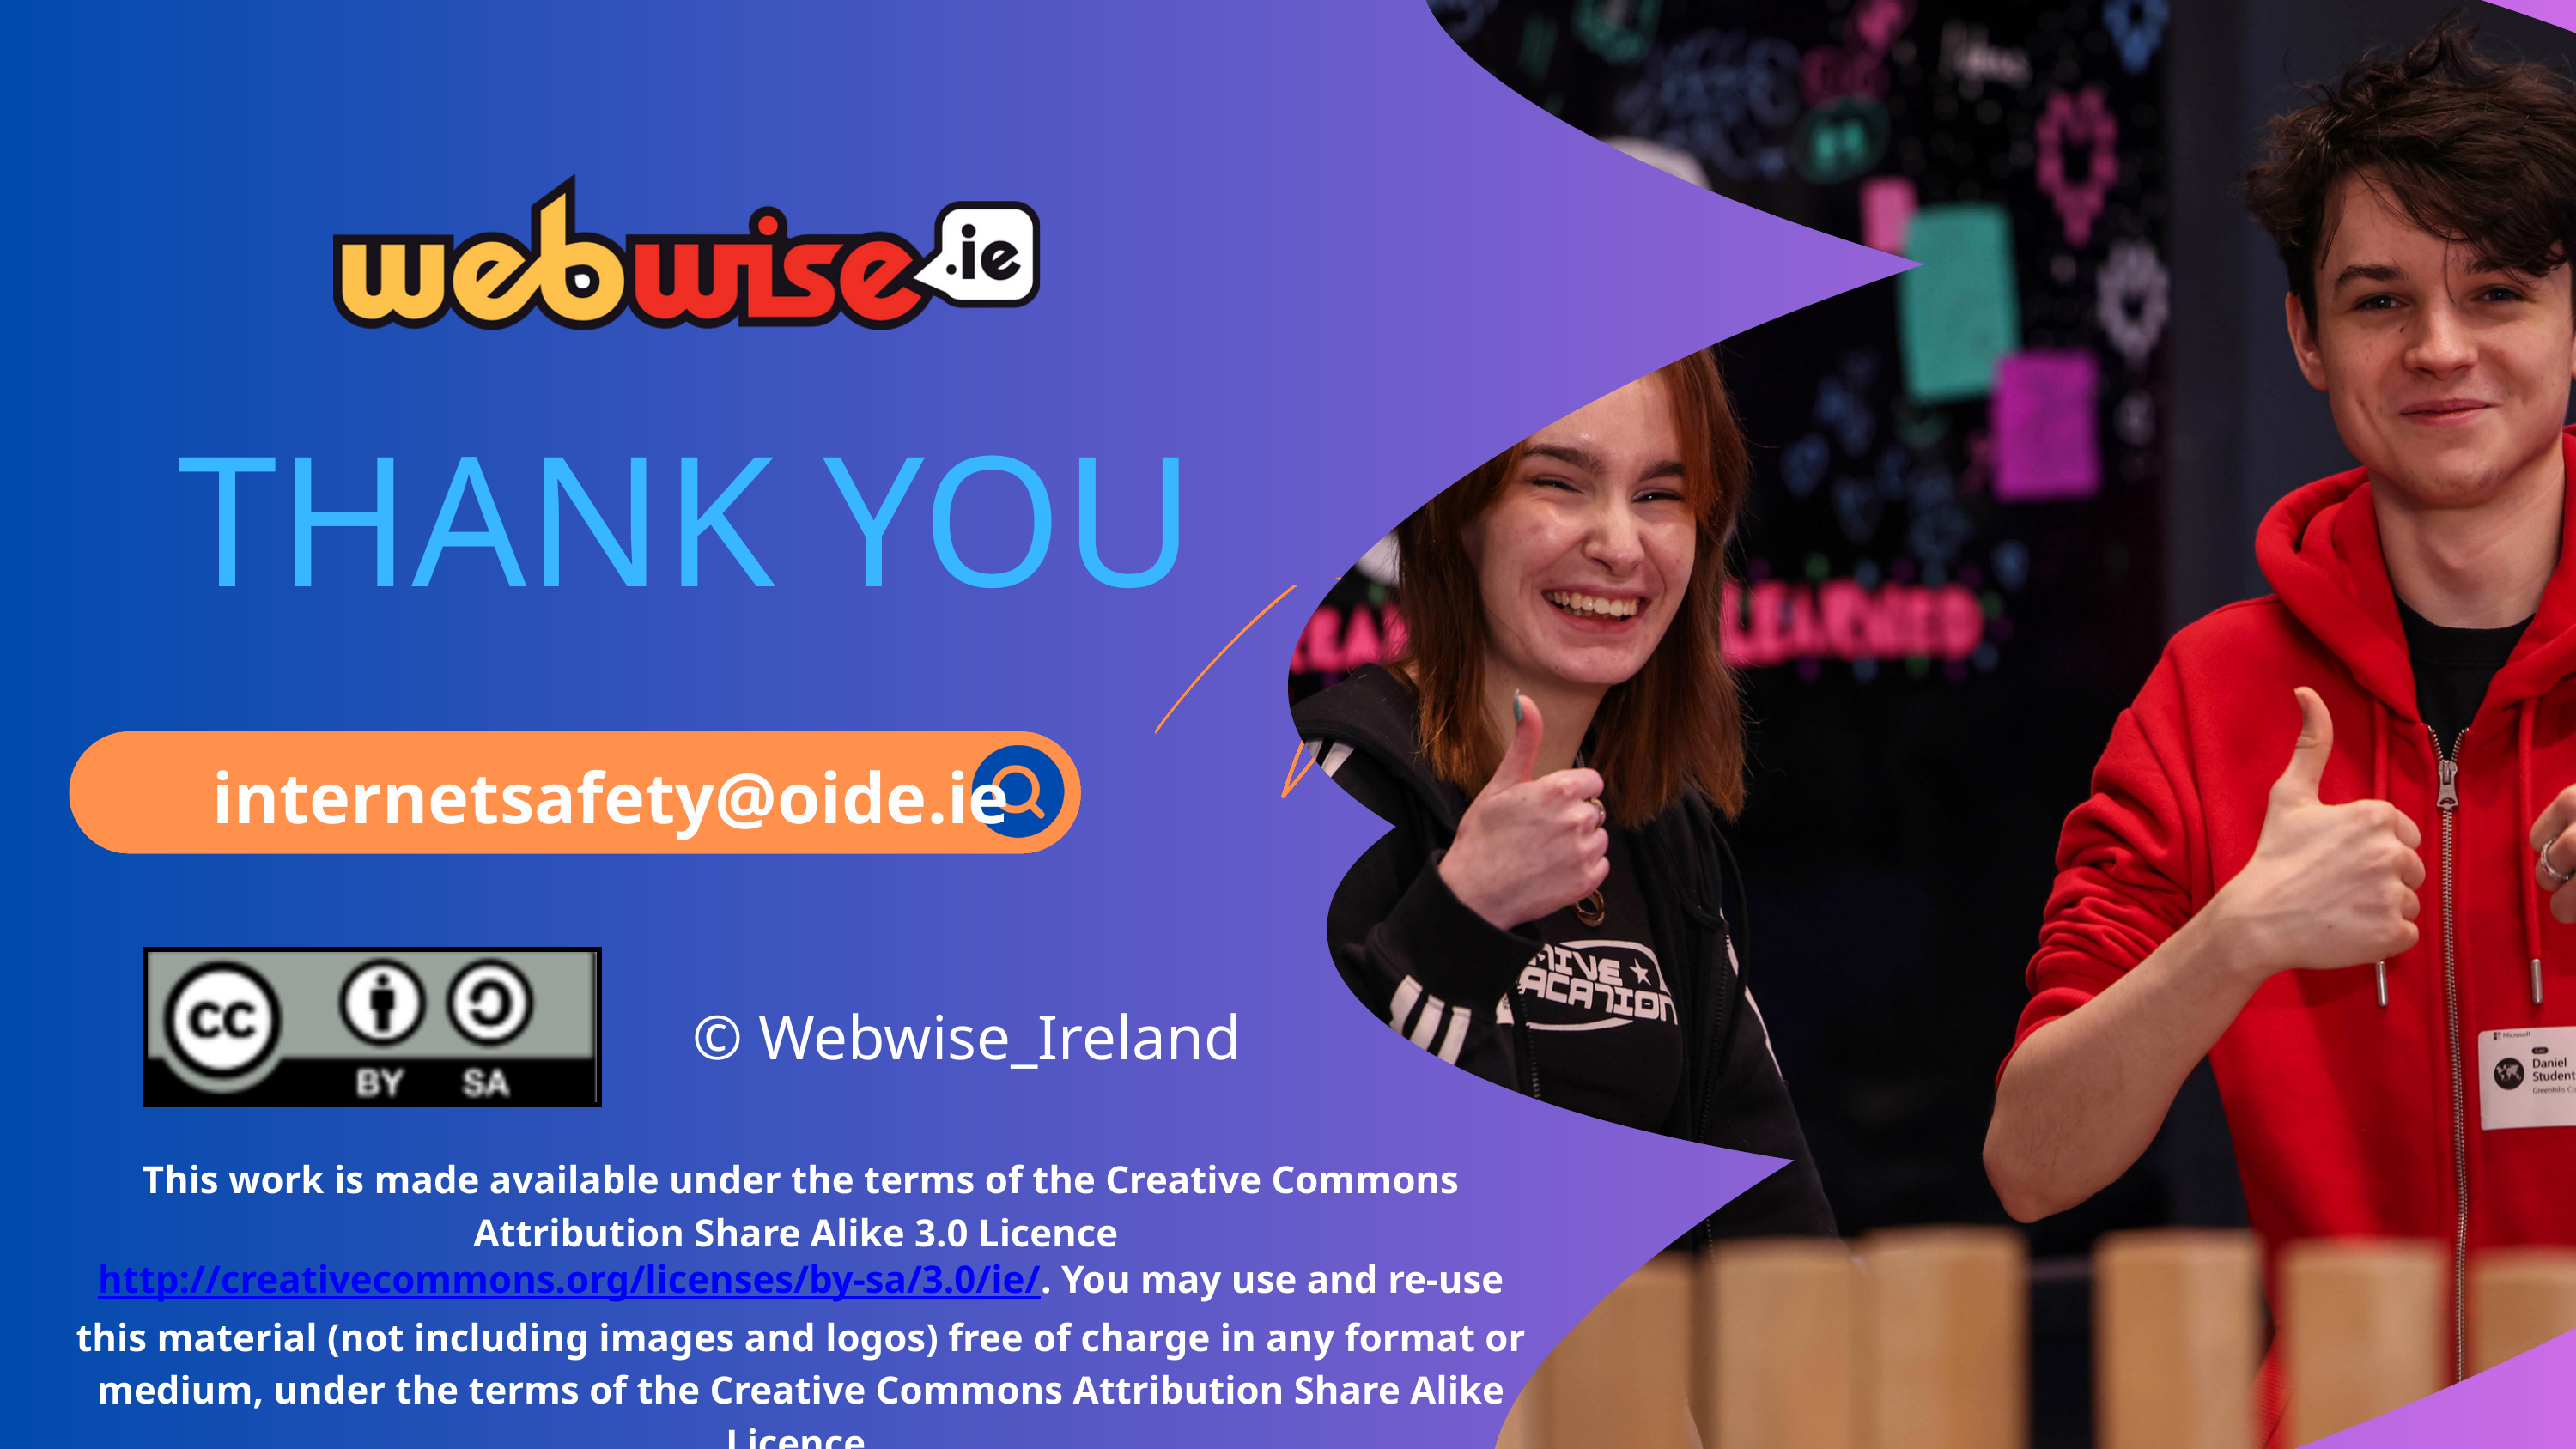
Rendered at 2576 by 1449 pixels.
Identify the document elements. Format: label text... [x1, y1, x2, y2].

text_box © Webwise_Ireland​ [686, 986, 1248, 1072]
text_box [69, 731, 1081, 740]
text_box [1136, 587, 1282, 882]
text_box [69, 839, 1081, 854]
text_box [144, 949, 600, 1106]
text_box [1287, 0, 2576, 1449]
text_box THANK YOU [144, 440, 1229, 623]
text_box internetsafety@oide.ie [69, 740, 1153, 839]
text_box [333, 173, 1041, 330]
text_box This work is made available under the terms of the Creative Commons Attribution Share Alike 3.0 Licence http://creativecommons.org/licenses/by-sa/3.0/ie/. You may use and re-use this material (not including images and logos) free of charge in any format or medium, under the terms of the Creative Commons Attribution Share Alike Licence.​ [69, 1149, 1282, 1449]
